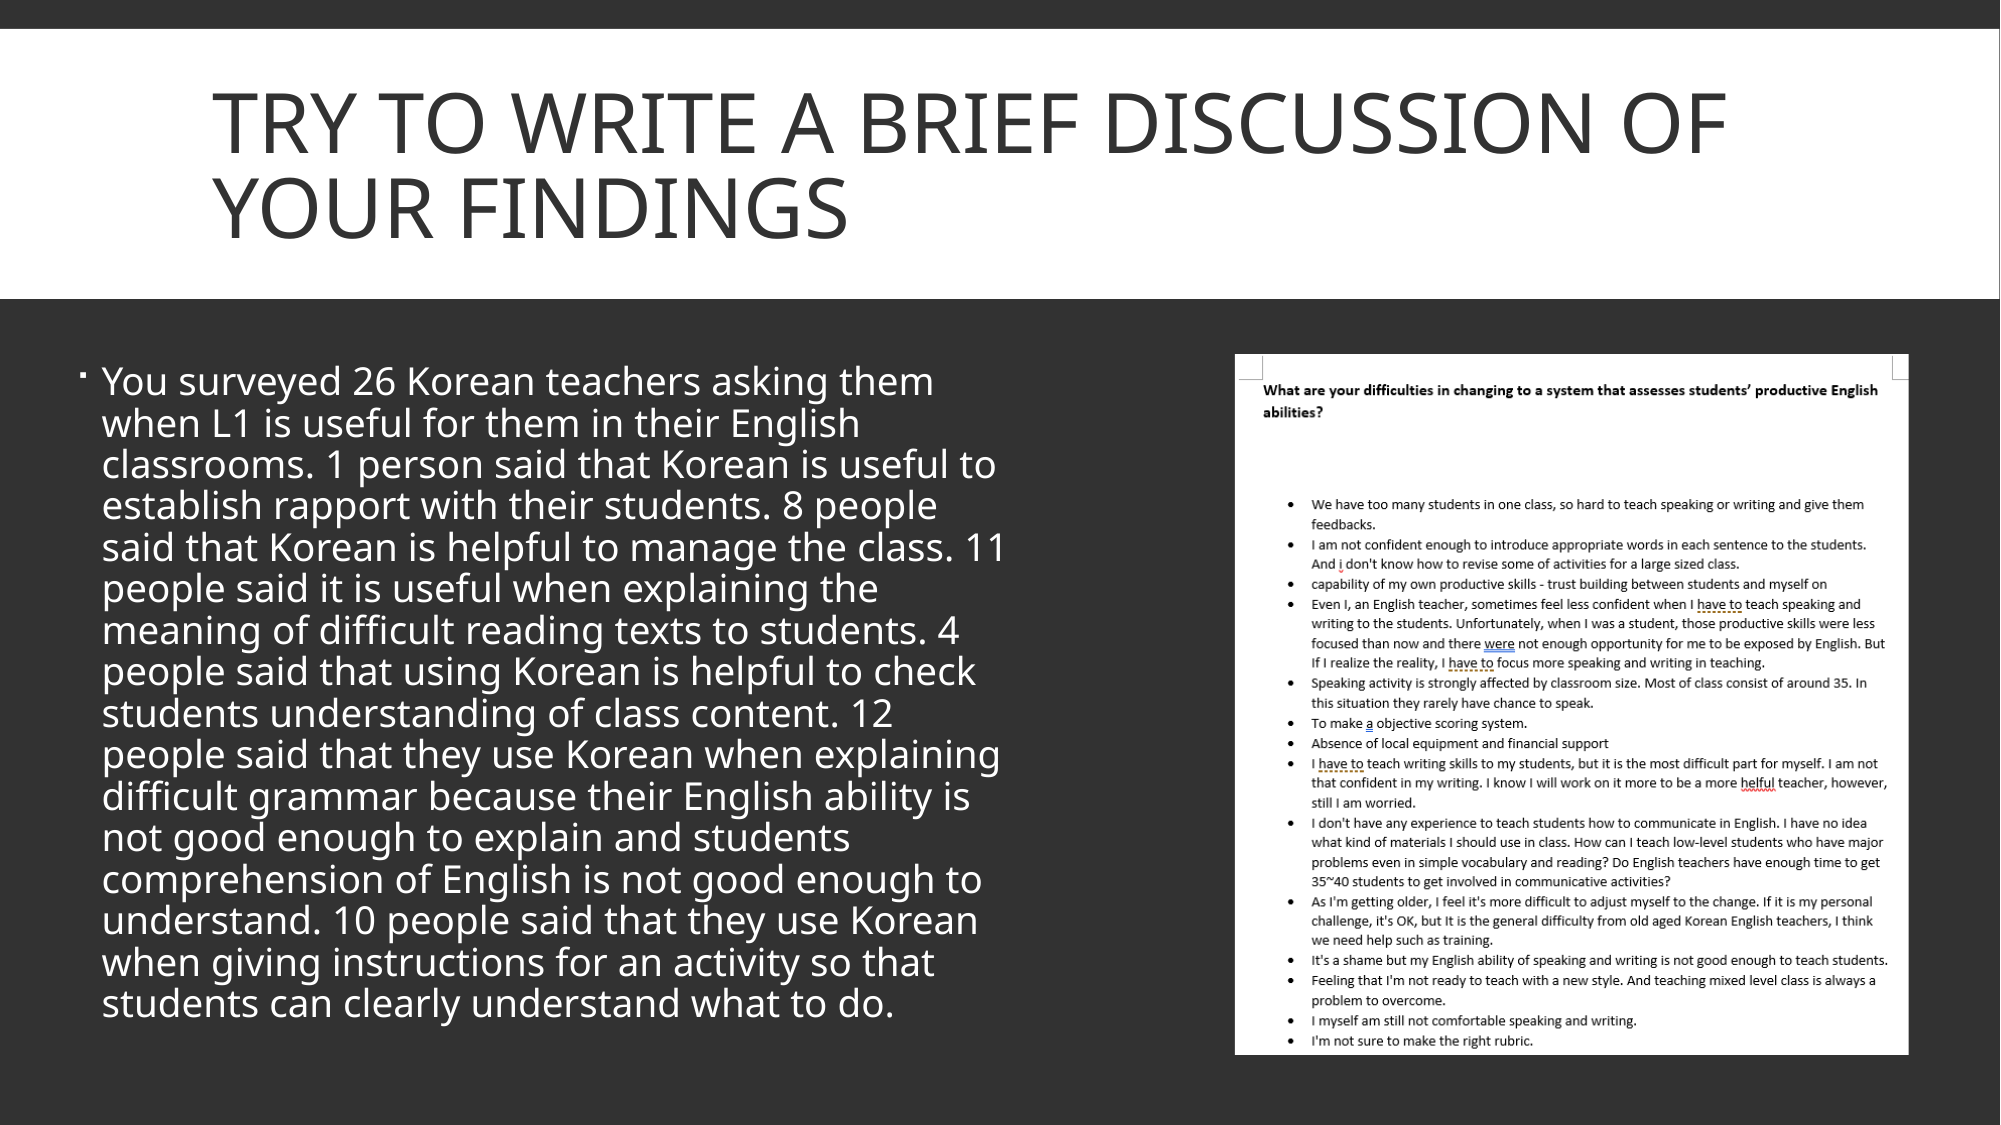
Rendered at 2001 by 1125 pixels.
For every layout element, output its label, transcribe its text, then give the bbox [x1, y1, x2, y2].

title Try to write a brief discussion of your findings [197, 46, 1803, 295]
list You surveyed 26 Korean teachers asking them when L1 is useful for them in their English classrooms. 1 person said that Korean is useful to establish rapport with their students. 8 people said that Korean is helpful to manage the class. 11 people said it is useful when explaining the meaning of difficult reading texts to students. 4 people said that using Korean is helpful to check students understanding of class content. 12 people said that they use Korean when explaining difficult grammar because their English ability is not good enough to explain and students comprehension of English is not good enough to understand. 10 people said that they use Korean when giving instructions for an activity so that students can clearly understand what to do. [59, 354, 1035, 1045]
picture [1234, 354, 1909, 1055]
